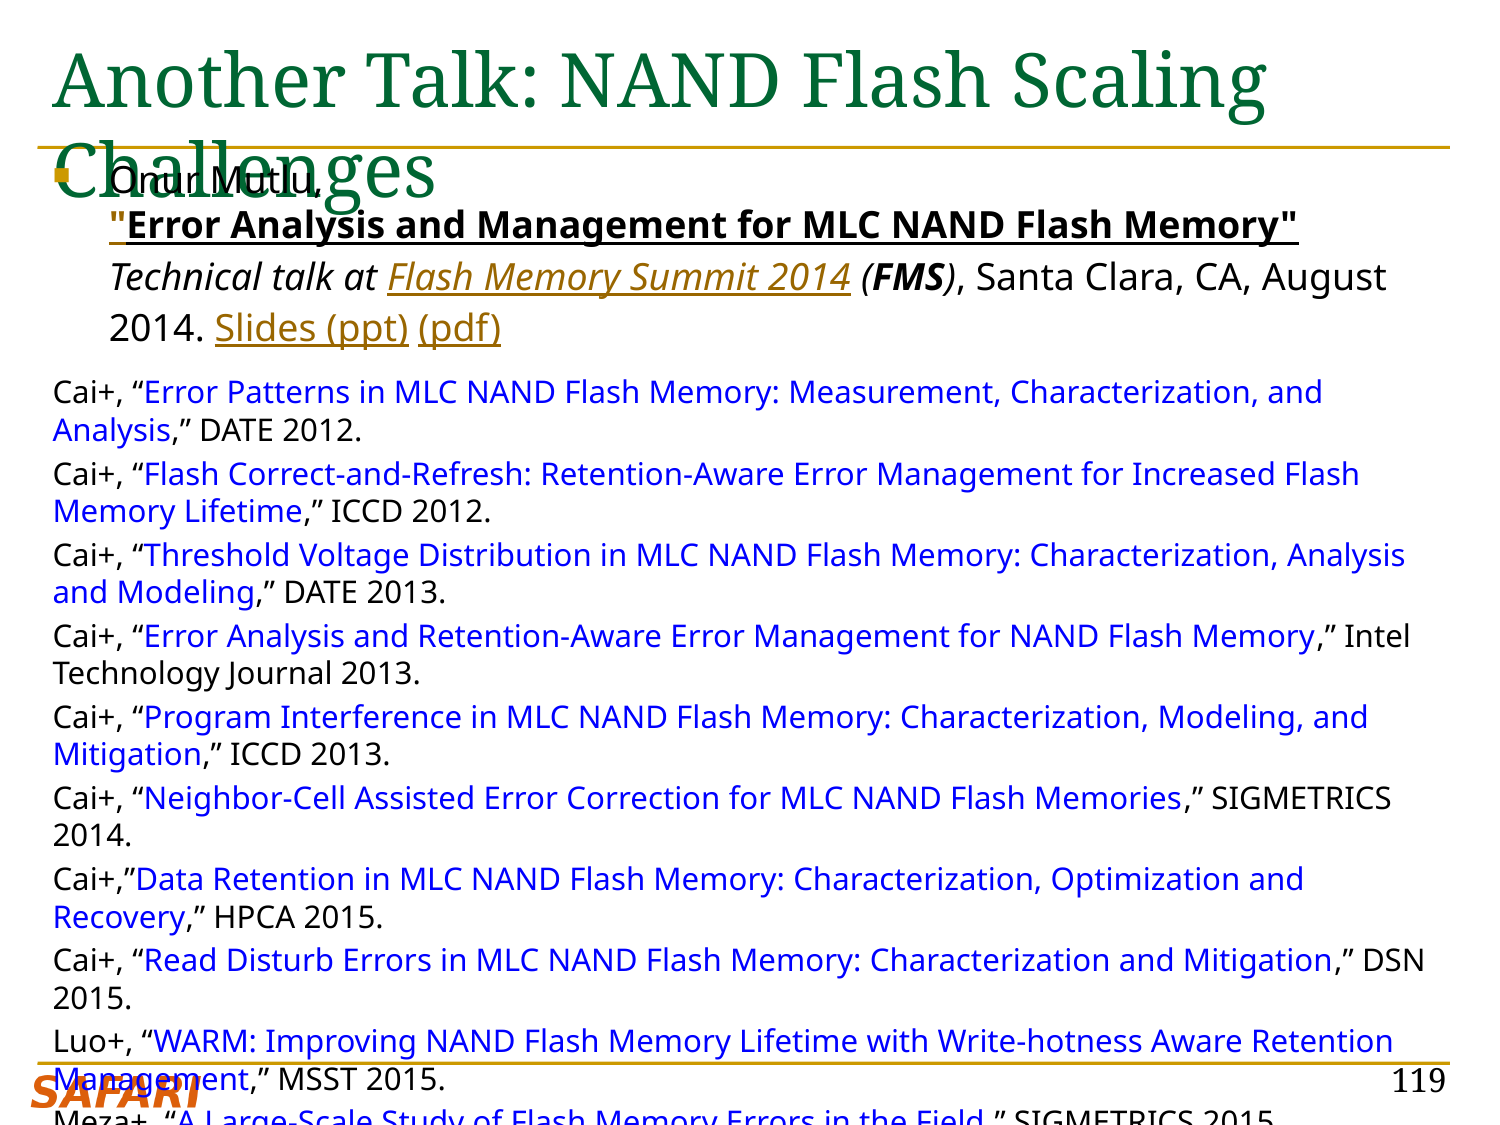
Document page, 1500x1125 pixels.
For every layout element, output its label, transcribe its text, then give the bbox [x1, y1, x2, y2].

picture [29, 1066, 207, 1118]
title Another Talk: NAND Flash Scaling Challenges [37, 24, 1450, 149]
list Onur Mutlu, "Error Analysis and Management for MLC NAND Flash Memory" Technical talk at Flash Memory Summit 2014 (FMS), Santa Clara, CA, August 2014. Slides (ppt) (pdf) Cai+, “Error Patterns in MLC NAND Flash Memory: Measurement, Characterization, and Analysis,” DATE 2012. Cai+, “Flash Correct-and-Refresh: Retention-Aware Error Management for Increased Flash Memory Lifetime,” ICCD 2012. Cai+, “Threshold Voltage Distribution in MLC NAND Flash Memory: Characterization, Analysis and Modeling,” DATE 2013. Cai+, “Error Analysis and Retention-Aware Error Management for NAND Flash Memory,” Intel Technology Journal 2013. Cai+, “Program Interference in MLC NAND Flash Memory: Characterization, Modeling, and Mitigation,” ICCD 2013. Cai+, “Neighbor-Cell Assisted Error Correction for MLC NAND Flash Memories,” SIGMETRICS 2014. Cai+,”Data Retention in MLC NAND Flash Memory: Characterization, Optimization and Recovery,” HPCA 2015. Cai+, “Read Disturb Errors in MLC NAND Flash Memory: Characterization and Mitigation,” DSN 2015. Luo+, “WARM: Improving NAND Flash Memory Lifetime with Write-hotness Aware Retention Management,” MSST 2015. Meza+, “A Large-Scale Study of Flash Memory Errors in the Field,” SIGMETRICS 2015. [37, 149, 1483, 1012]
slide_number 119 [1111, 1036, 1462, 1112]
